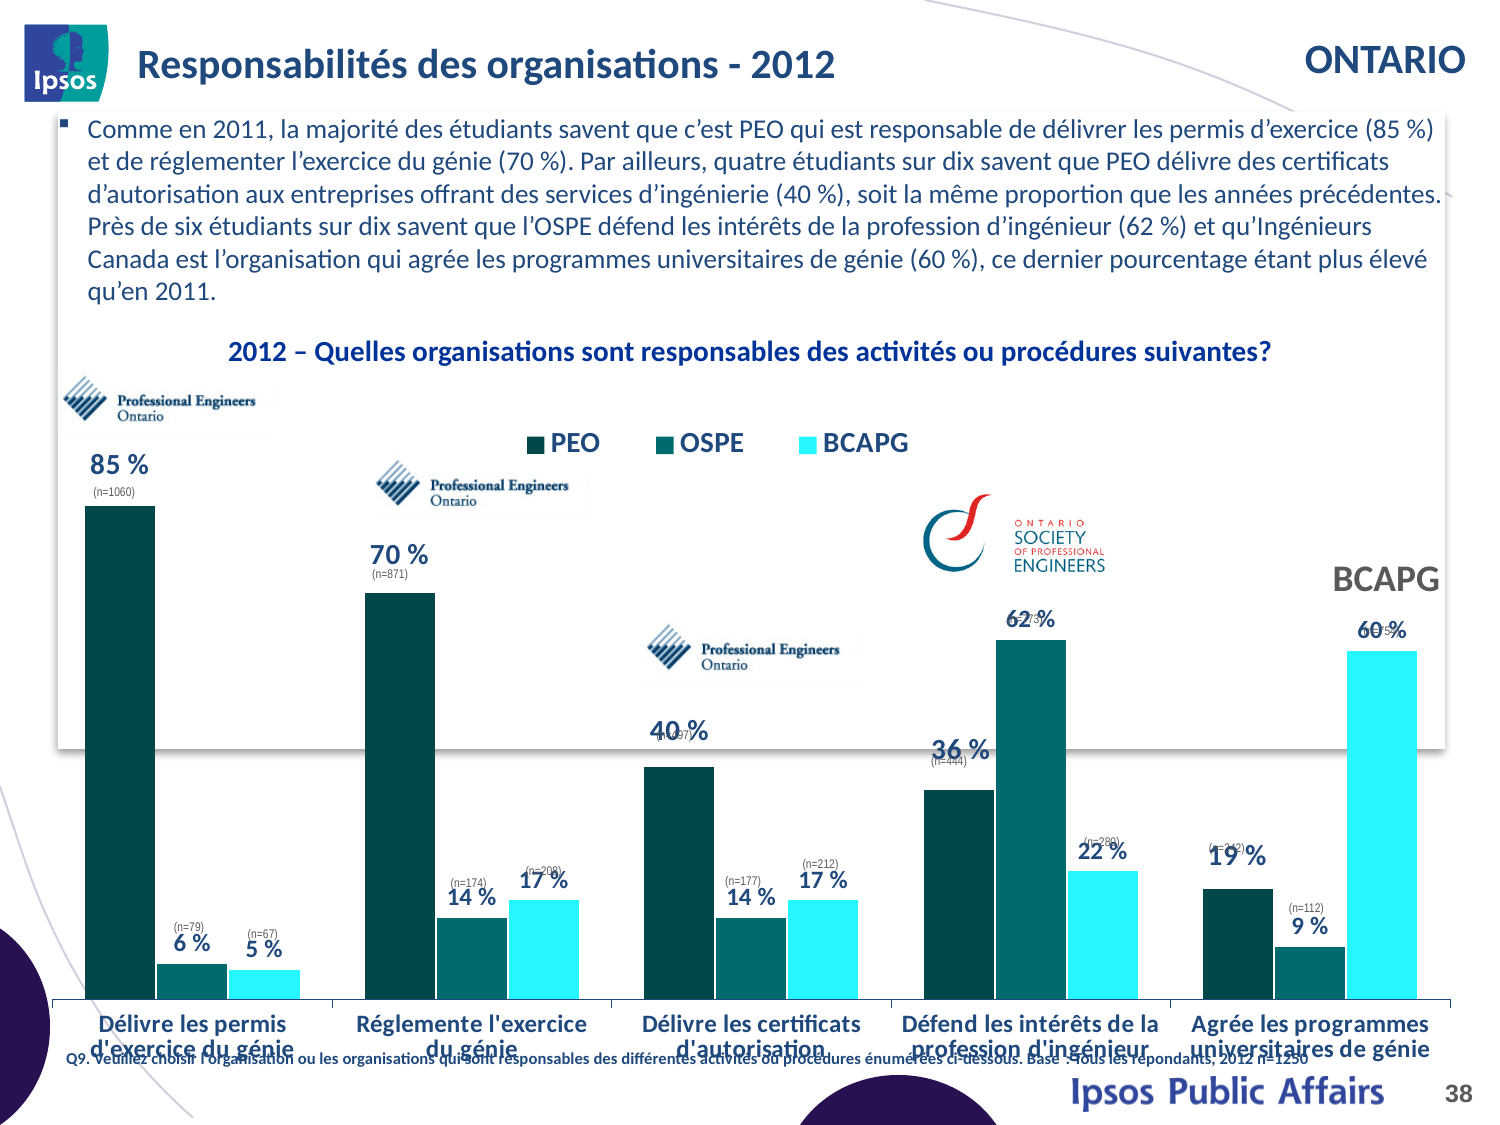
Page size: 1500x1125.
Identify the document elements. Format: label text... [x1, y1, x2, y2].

text_box Q9. Veuillez choisir l’organisation ou les organisations qui sont responsables des différentes activités ou procédures énumérées ci-dessous. Base : Tous les répondants, 2012 n=1250 [51, 1040, 1458, 1076]
title Responsabilités des organisations - 2012 [137, 42, 1477, 88]
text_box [52, 324, 1451, 1065]
list Comme en 2011, la majorité des étudiants savent que c’est PEO qui est responsable de délivrer les permis d’exercice (85 %) et de réglementer l’exercice du génie (70 %). Par ailleurs, quatre étudiants sur dix savent que PEO délivre des certificats d’autorisation aux entreprises offrant des services d’ingénierie (40 %), soit la même proportion que les années précédentes. Près de six étudiants sur dix savent que l’OSPE défend les intérêts de la profession d’ingénieur (62 %) et qu’Ingénieurs Canada est l’organisation qui agrée les programmes universitaires de génie (60 %), ce dernier pourcentage étant plus élevé qu’en 2011. [57, 111, 1446, 323]
picture [921, 493, 1107, 573]
picture [57, 369, 276, 437]
picture [370, 454, 589, 521]
picture [641, 618, 860, 685]
picture [1072, 1076, 1384, 1112]
slide_number 38 [1425, 1077, 1474, 1108]
